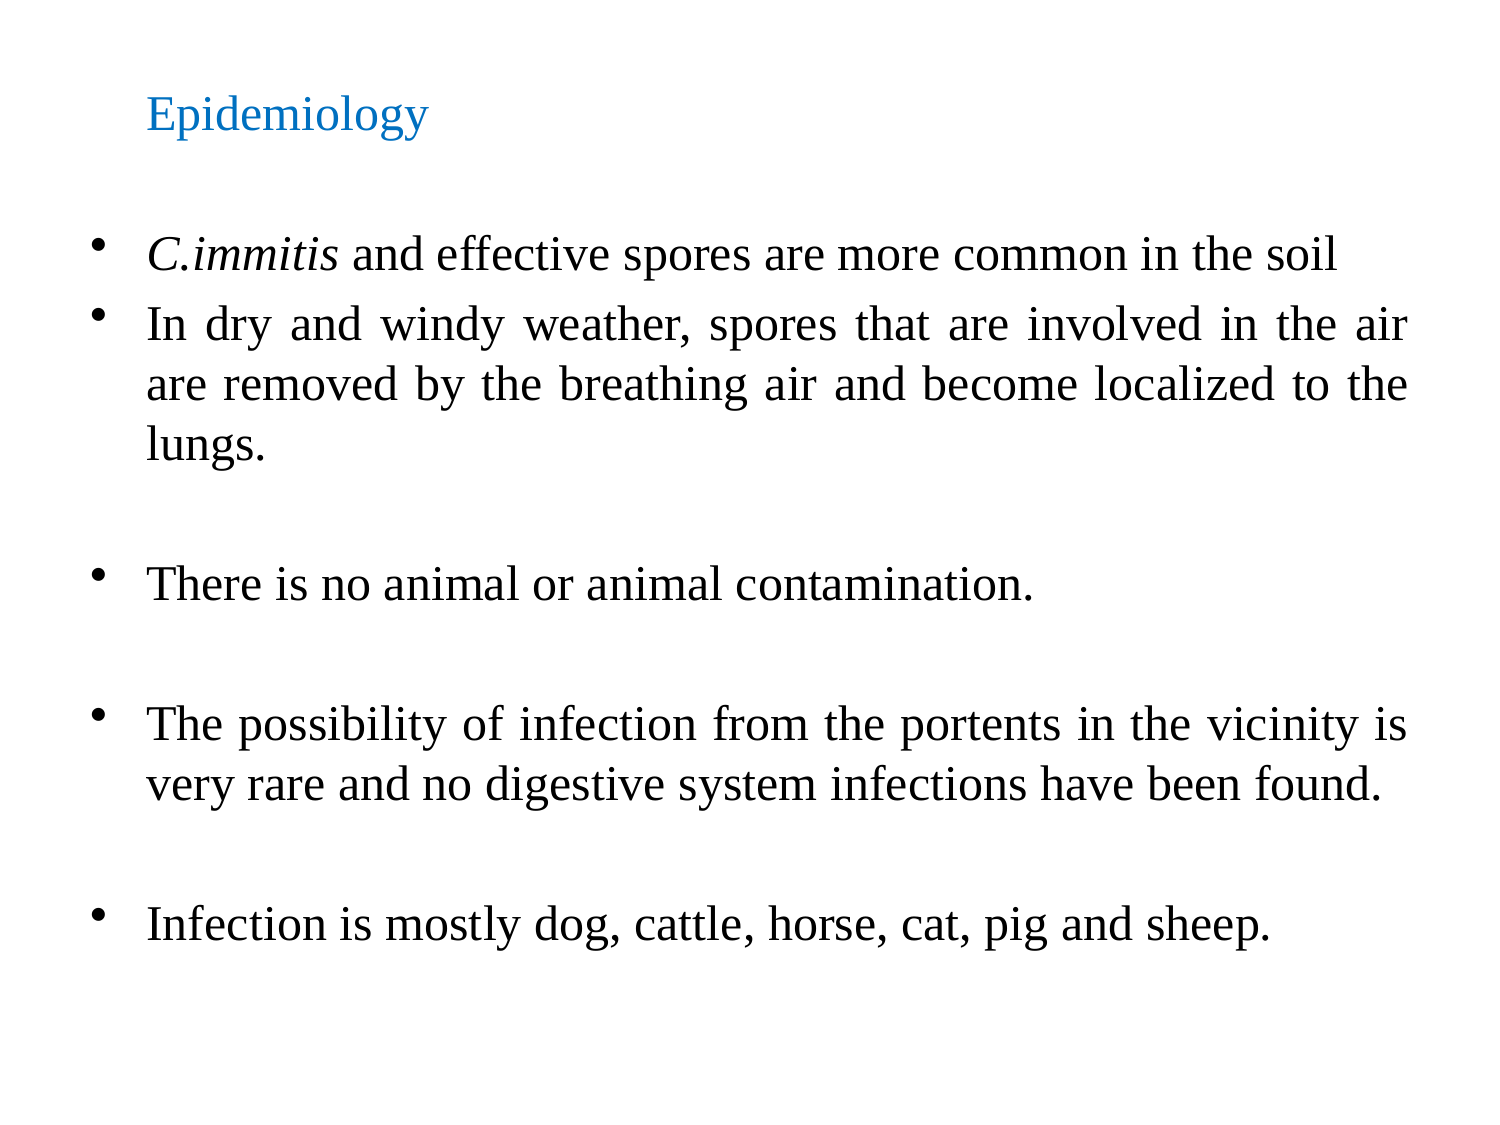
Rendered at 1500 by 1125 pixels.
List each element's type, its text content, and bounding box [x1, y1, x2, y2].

list Epidemiology C.immitis and effective spores are more common in the soil In dry and windy weather, spores that are involved in the air are removed by the breathing air and become localized to the lungs. There is no animal or animal contamination. The possibility of infection from the portents in the vicinity is very rare and no digestive system infections have been found. Infection is mostly dog, cattle, horse, cat, pig and sheep. [74, 72, 1426, 1000]
